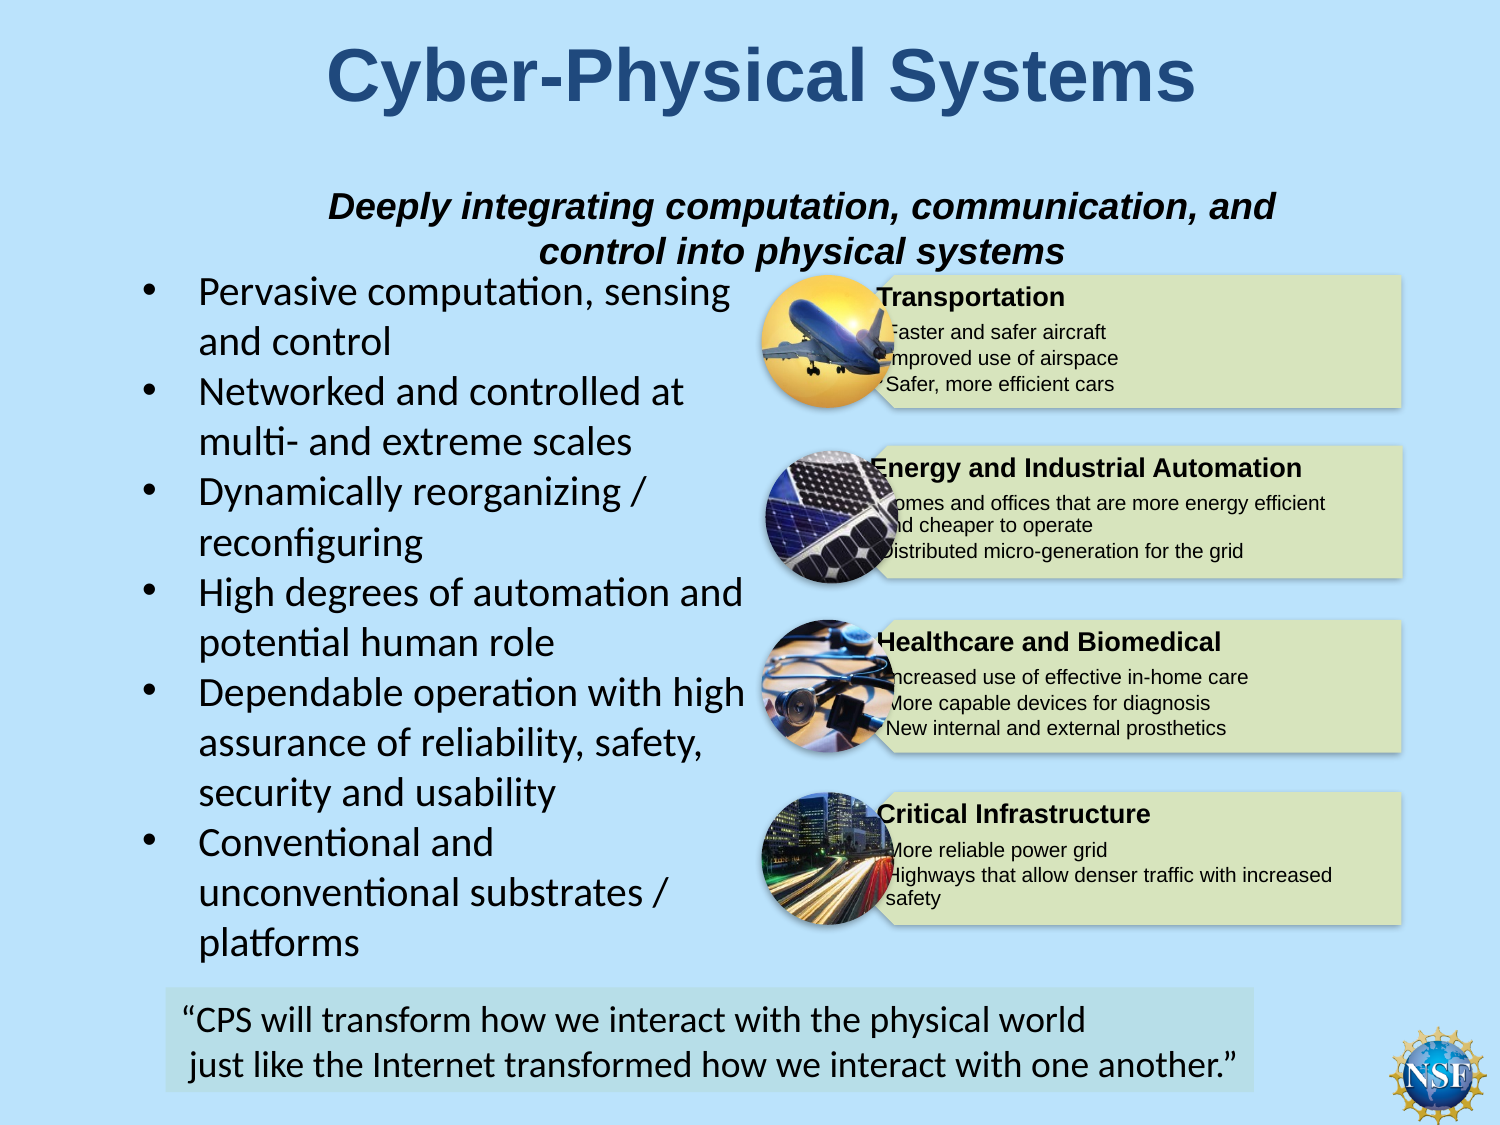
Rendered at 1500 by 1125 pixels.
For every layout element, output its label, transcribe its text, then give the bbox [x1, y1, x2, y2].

list Deeply integrating computation, communication, and control into physical systems [275, 174, 1331, 273]
text_box Pervasive computation, sensing and control Networked and controlled at multi- and extreme scales Dynamically reorganizing / reconfiguring High degrees of automation and potential human role Dependable operation with high assurance of reliability, safety, security and usability Conventional and unconventional substrates / platforms [127, 256, 765, 972]
title Cyber-Physical Systems [87, 0, 1438, 166]
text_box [650, 274, 1500, 926]
picture [0, 0, 1500, 1125]
text_box “CPS will transform how we interact with the physical world just like the Internet transformed how we interact with one another.” [165, 987, 1254, 1093]
